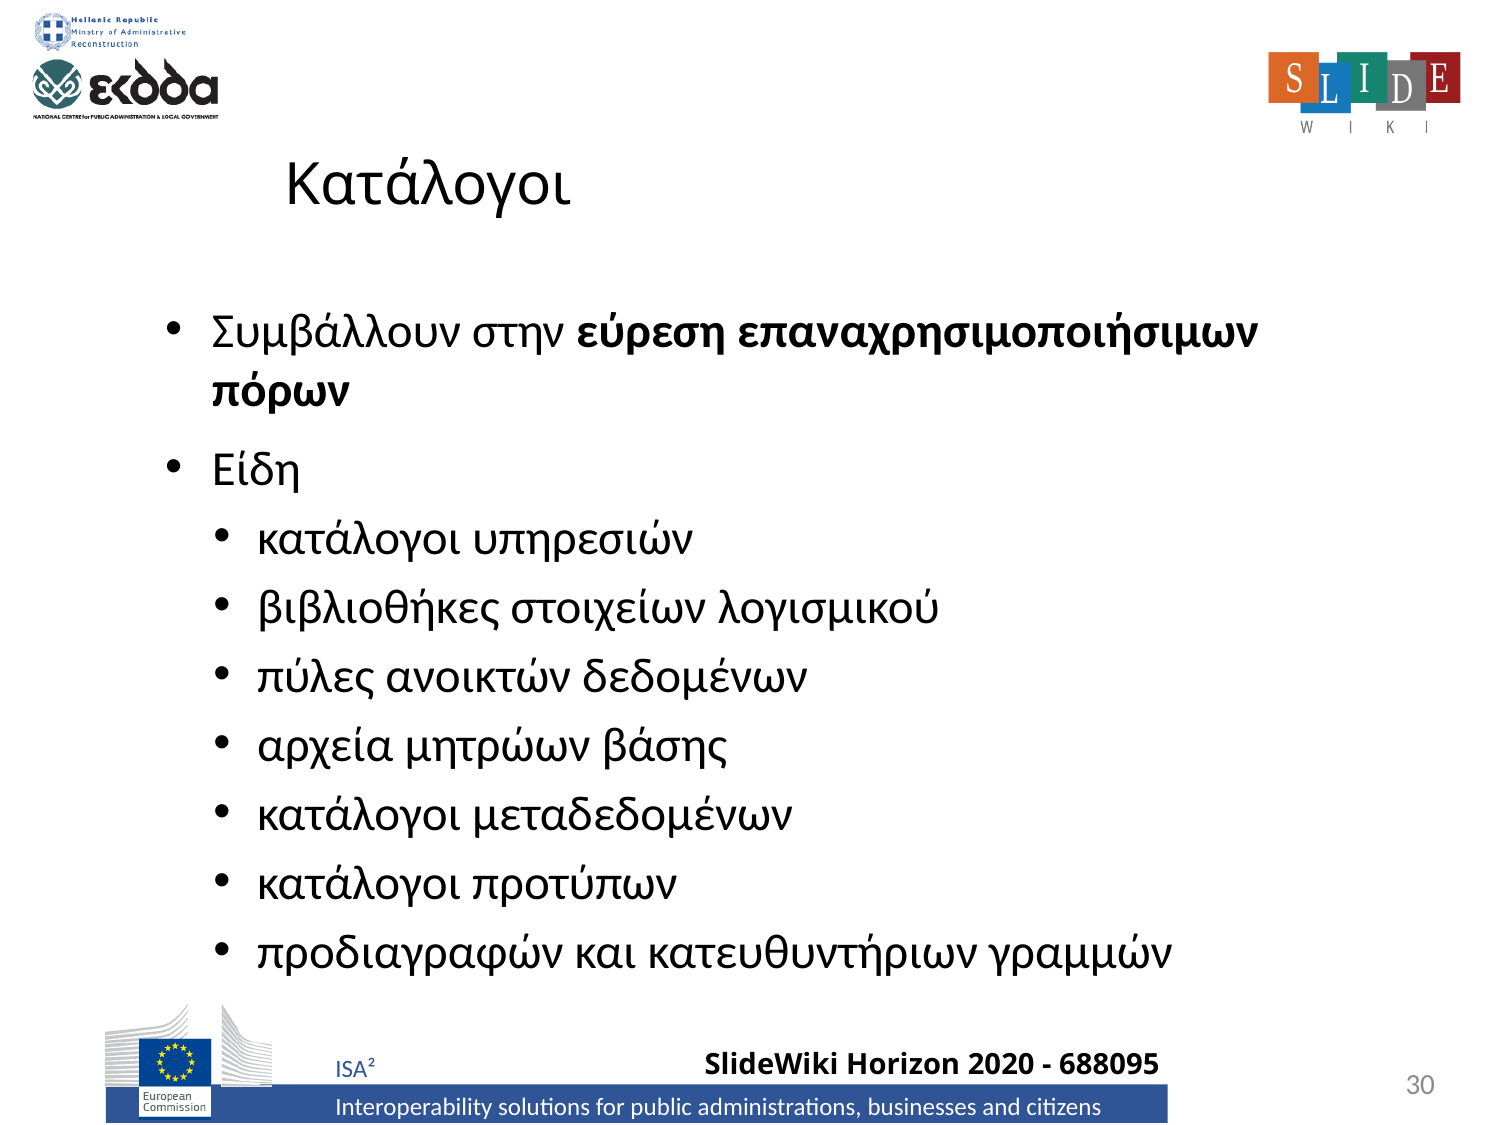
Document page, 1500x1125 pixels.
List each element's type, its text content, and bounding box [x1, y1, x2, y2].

picture [1252, 34, 1474, 154]
list Συμβάλλουν στην εύρεση επαναχρησιμοποιήσιμων πόρων Είδη κατάλογοι υπηρεσιών βιβλιοθήκες στοιχείων λογισμικού πύλες ανοικτών δεδομένων αρχεία μητρώων βάσης κατάλογοι μεταδεδομένων κατάλογοι προτύπων προδιαγραφών και κατευθυντήριων γραμμών [150, 290, 1379, 987]
picture [24, 10, 243, 127]
picture [105, 1004, 272, 1120]
title Κατάλογοι [269, 103, 1260, 267]
slide_number 30 [1365, 1053, 1451, 1114]
